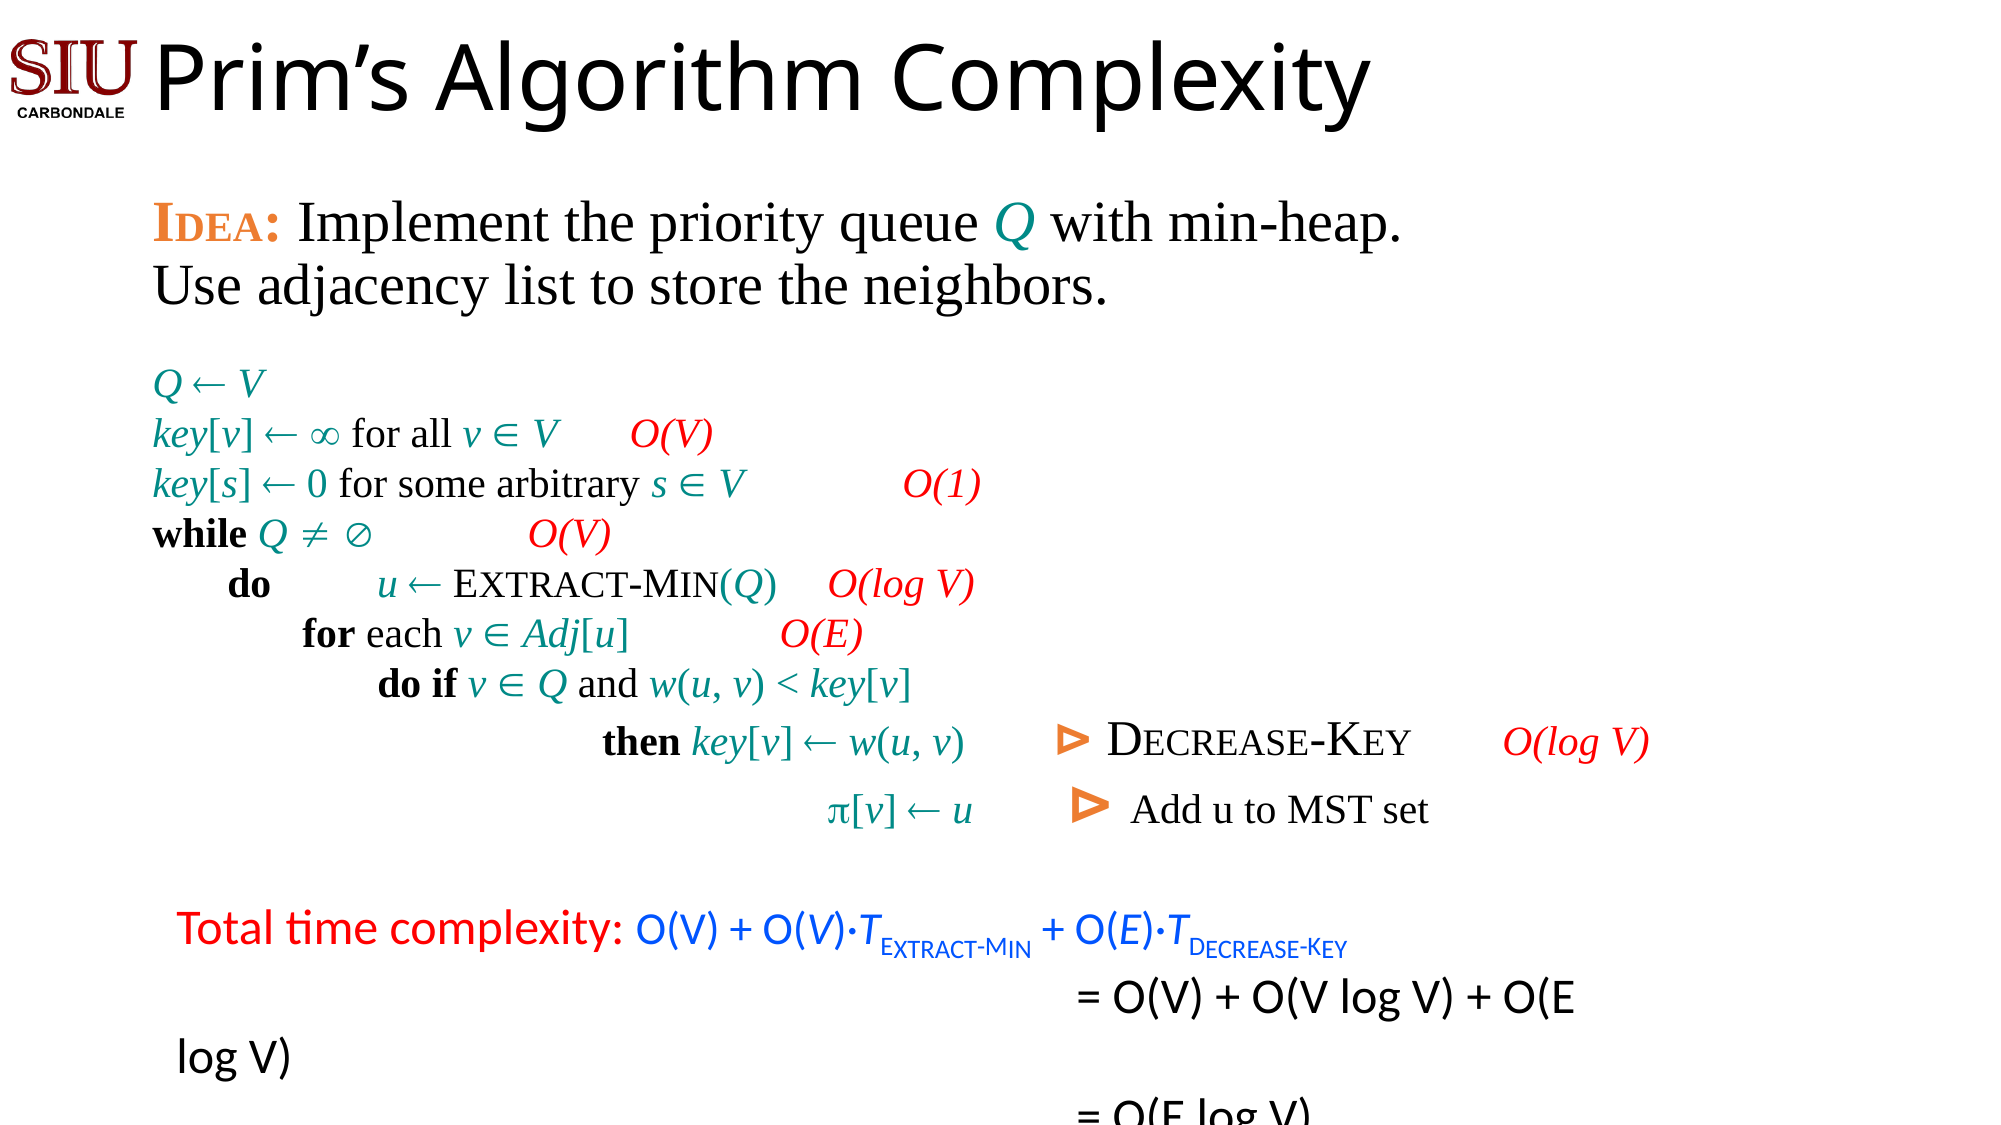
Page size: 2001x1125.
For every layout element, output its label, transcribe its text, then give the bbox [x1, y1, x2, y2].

title Prim’s Algorithm Complexity [137, 14, 1863, 148]
text_box IDEA: Implement the priority queue Q with min-heap. Use adjacency list to store the neighbors. [137, 184, 1482, 325]
text_box Total time complexity: O(V) + O(V)·TEXTRACT-MIN + O(E)·TDECREASE-KEY = O(V) + O(V log V) + O(E log V) = O(E log V) [161, 887, 1618, 1125]
picture [11, 39, 137, 118]
text_box Q  V key[v]  ¥ for all v Î V O(V) key[s]  0 for some arbitrary s Î V O(1) while Q ¹  O(V) do u  EXTRACT-MIN(Q) O(log V) for each v Î Adj[u] O(E) do if v Î Q and w(u, v) < key[v] then key[v]  w(u, v) ⊳ DECREASE-KEY O(log V) p[v]  u ⊳ Add u to MST set [137, 348, 1690, 843]
